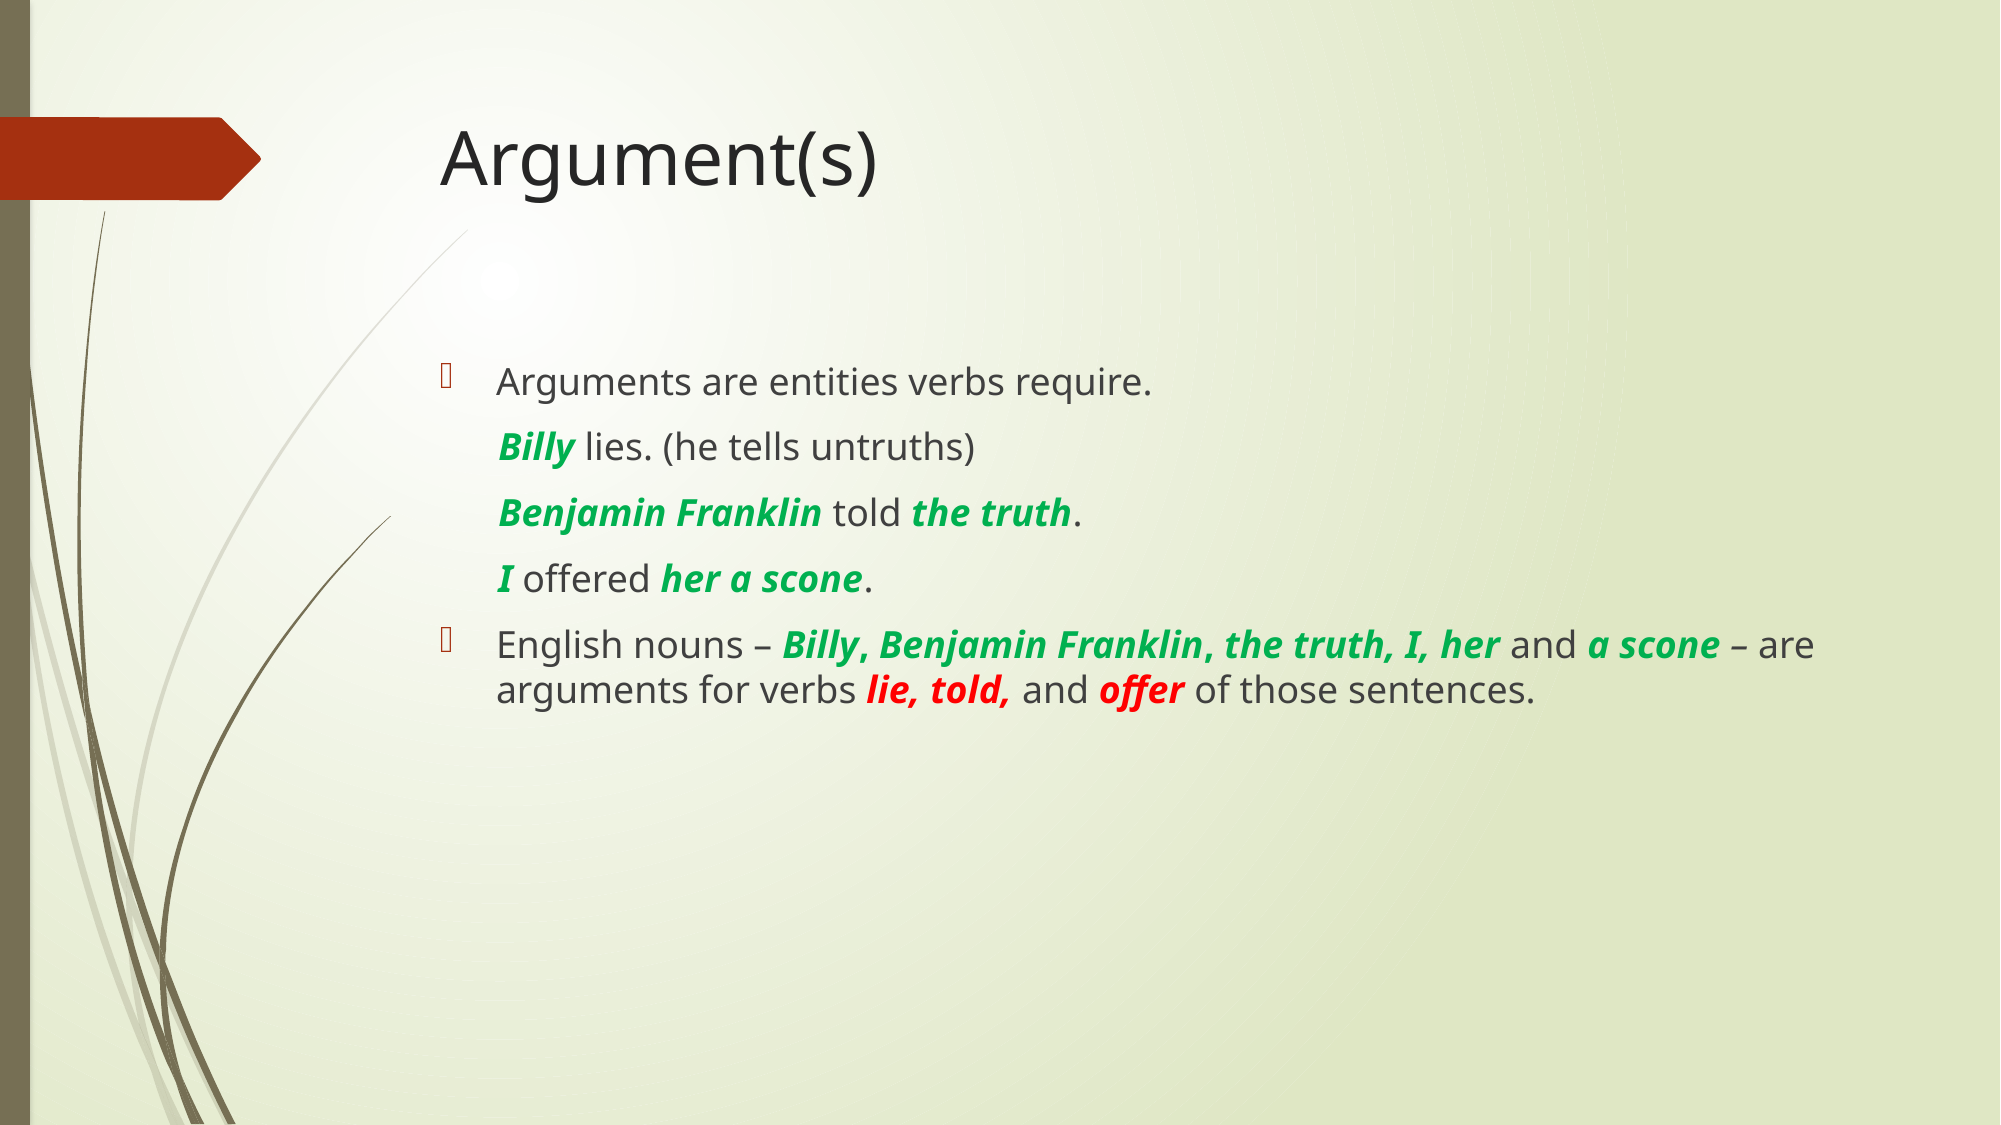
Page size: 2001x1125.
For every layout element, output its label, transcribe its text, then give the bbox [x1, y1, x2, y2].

title Argument(s) [425, 102, 1888, 313]
list Arguments are entities verbs require. Billy lies. (he tells untruths) Benjamin Franklin told the truth. I offered her a scone. English nouns – Billy, Benjamin Franklin, the truth, I, her and a scone – are arguments for verbs lie, told, and offer of those sentences. [424, 350, 1888, 970]
